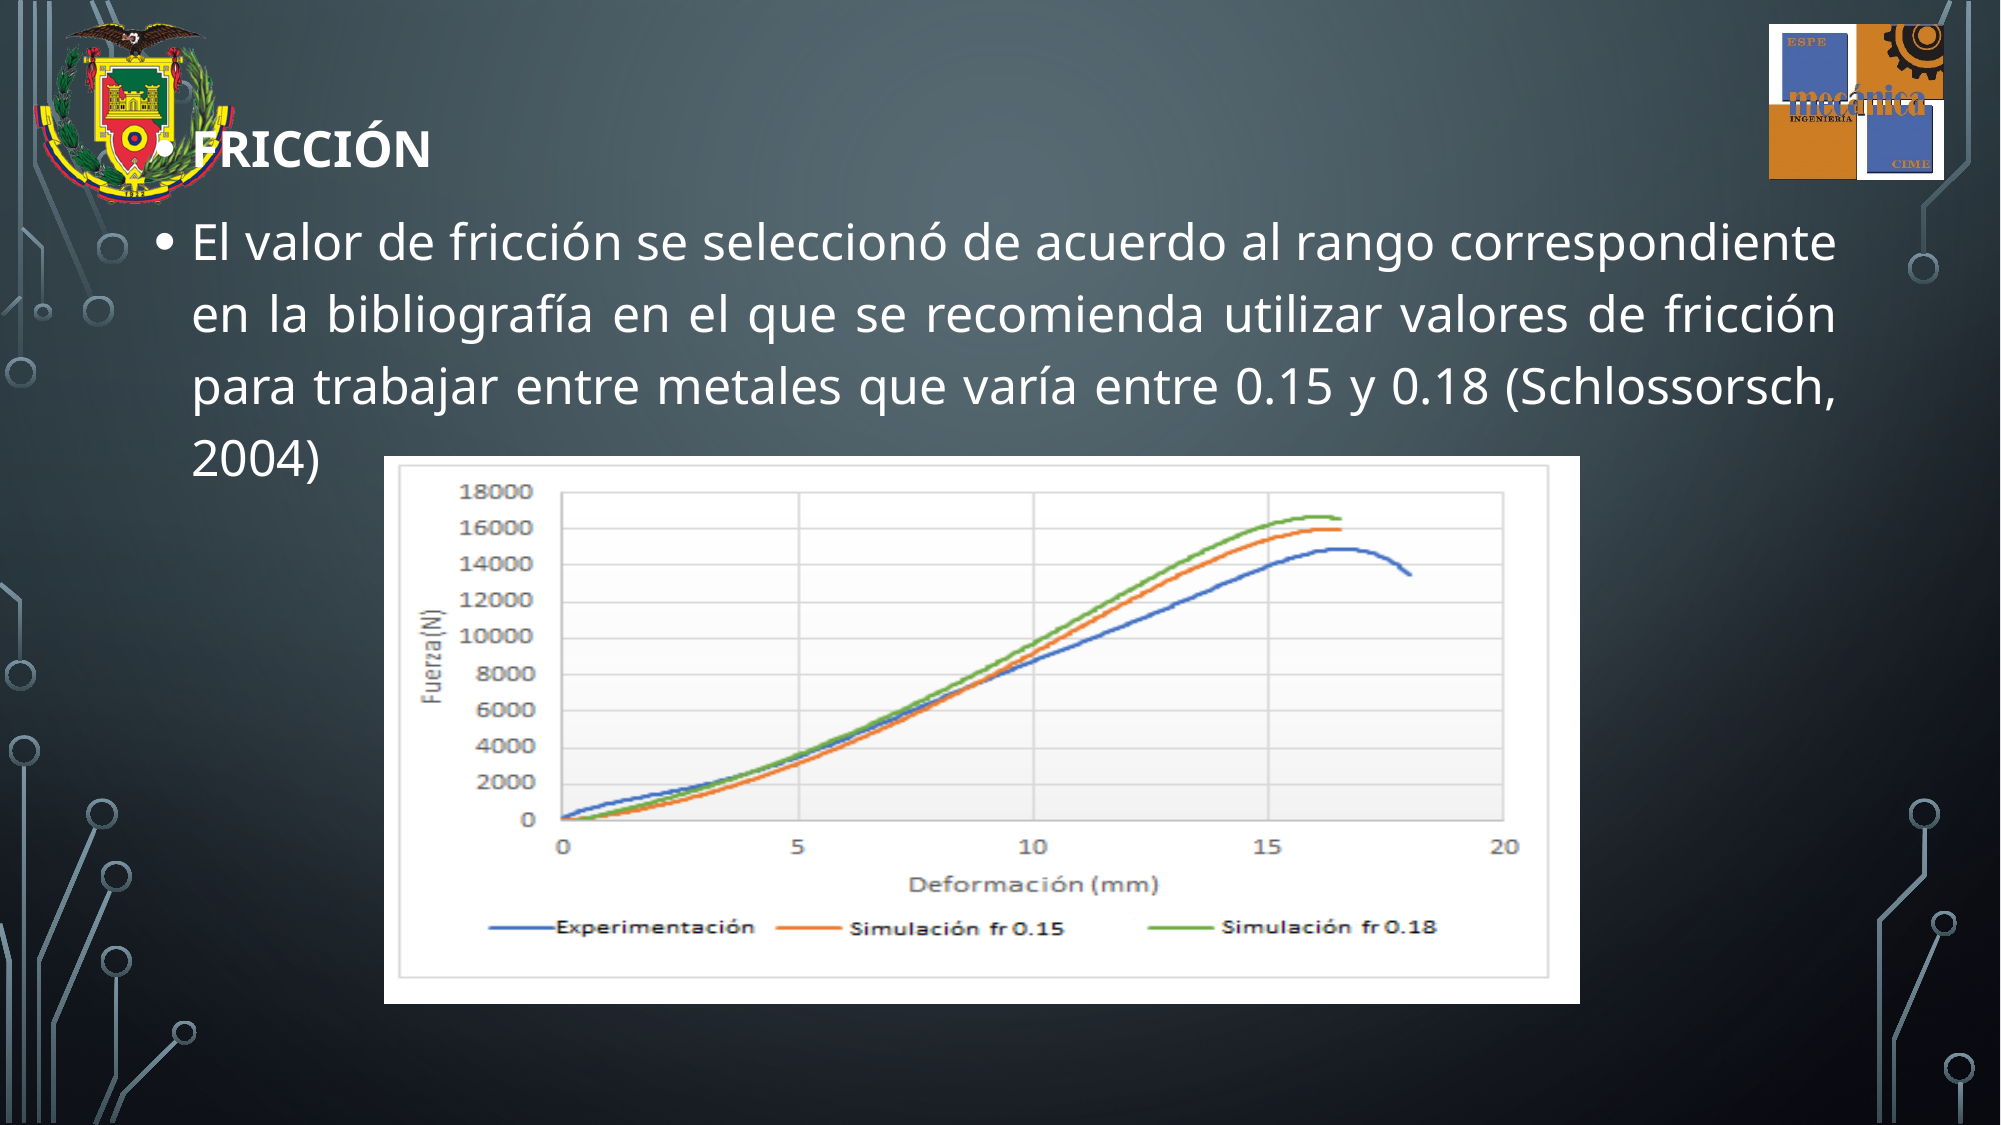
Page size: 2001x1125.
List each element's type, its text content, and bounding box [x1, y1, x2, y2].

picture [1769, 24, 1944, 180]
list FRICCIÓN El valor de fricción se seleccionó de acuerdo al rango correspondiente en la bibliografía en el que se recomienda utilizar valores de fricción para trabajar entre metales que varía entre 0.15 y 0.18 (Schlossorsch, 2004) [138, 98, 1854, 1035]
picture [23, 9, 244, 209]
picture [384, 455, 1580, 1004]
